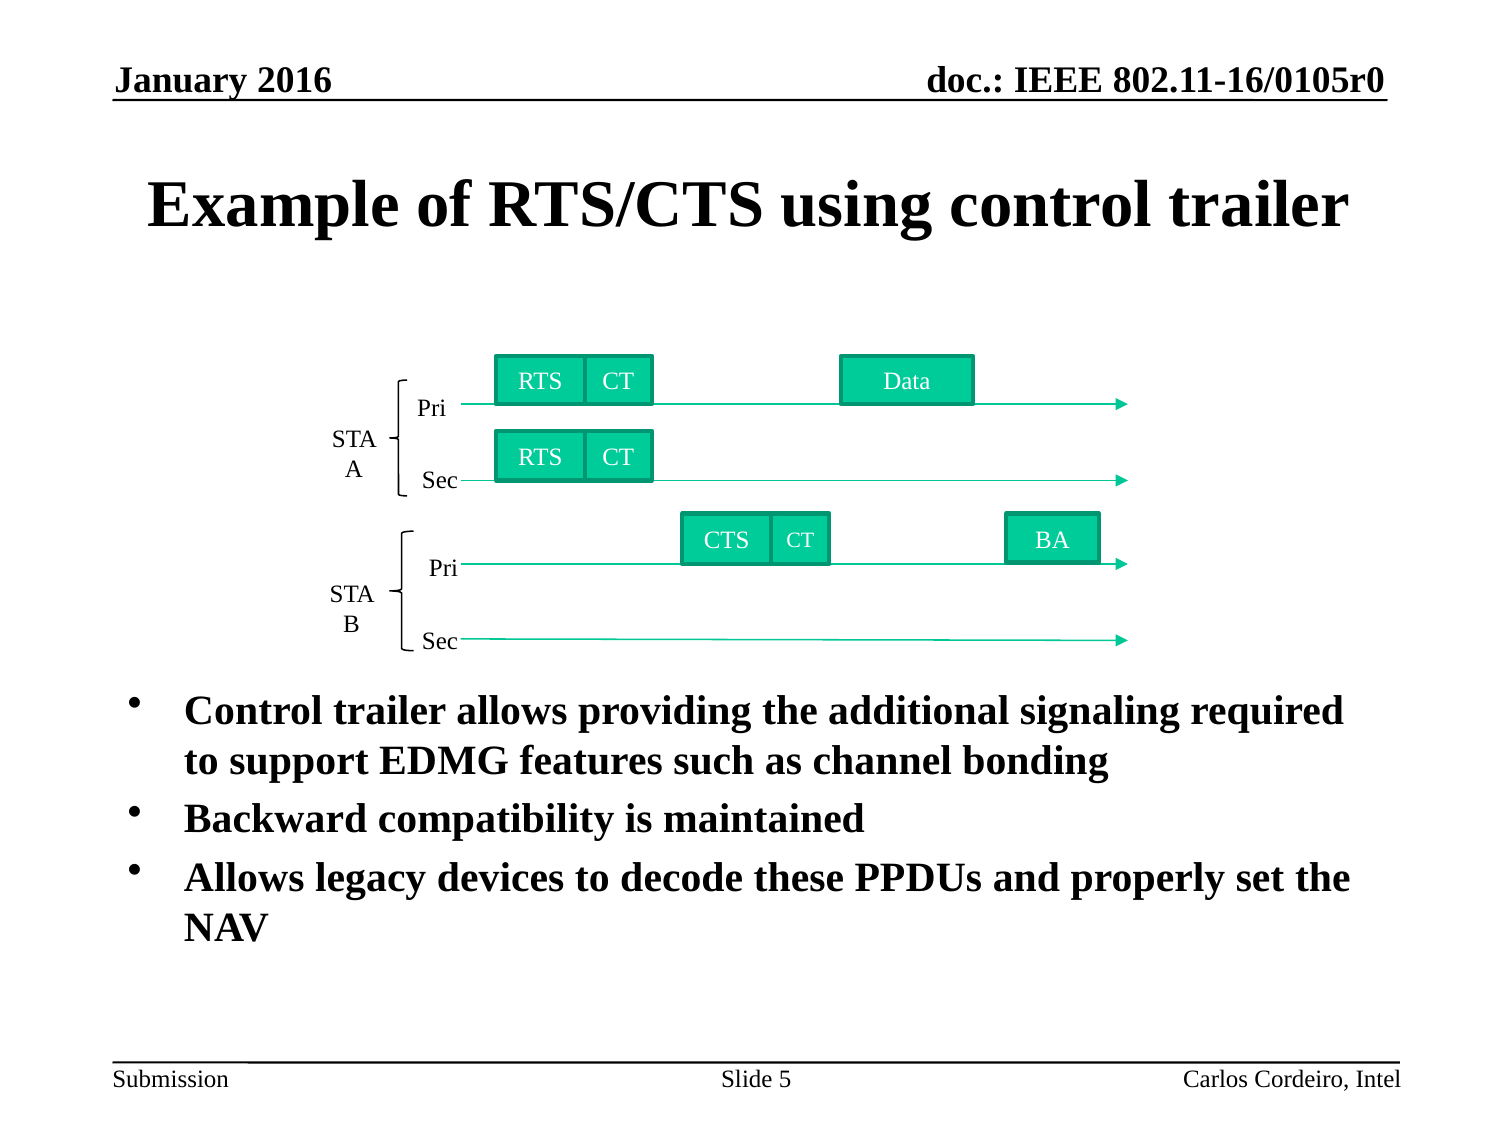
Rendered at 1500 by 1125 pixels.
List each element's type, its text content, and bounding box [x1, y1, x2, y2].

footer Carlos Cordeiro, Intel [949, 1061, 1402, 1093]
text_box BA [1004, 511, 1101, 563]
text_box Sec [407, 456, 473, 502]
slide_number Slide 5 [712, 1061, 800, 1093]
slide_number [114, 54, 335, 101]
text_box Pri [414, 544, 473, 590]
text_box CT [769, 511, 831, 563]
text_box Pri [402, 383, 462, 429]
text_box CT [583, 429, 654, 479]
text_box RTS [494, 354, 583, 403]
list Control trailer allows providing the additional signaling required to support EDMG features such as channel bonding Backward compatibility is maintained Allows legacy devices to decode these PPDUs and properly set the NAV [112, 324, 1388, 1000]
text_box [397, 429, 408, 497]
text_box Data [839, 354, 975, 403]
text_box [397, 379, 408, 415]
text_box CTS [680, 511, 769, 563]
text_box RTS [494, 429, 583, 479]
text_box STA B [303, 569, 400, 645]
text_box [400, 530, 414, 652]
text_box Sec [407, 617, 473, 662]
text_box CT [583, 354, 654, 403]
text_box STA A [305, 415, 402, 491]
title Example of RTS/CTS using control trailer [112, 112, 1388, 288]
